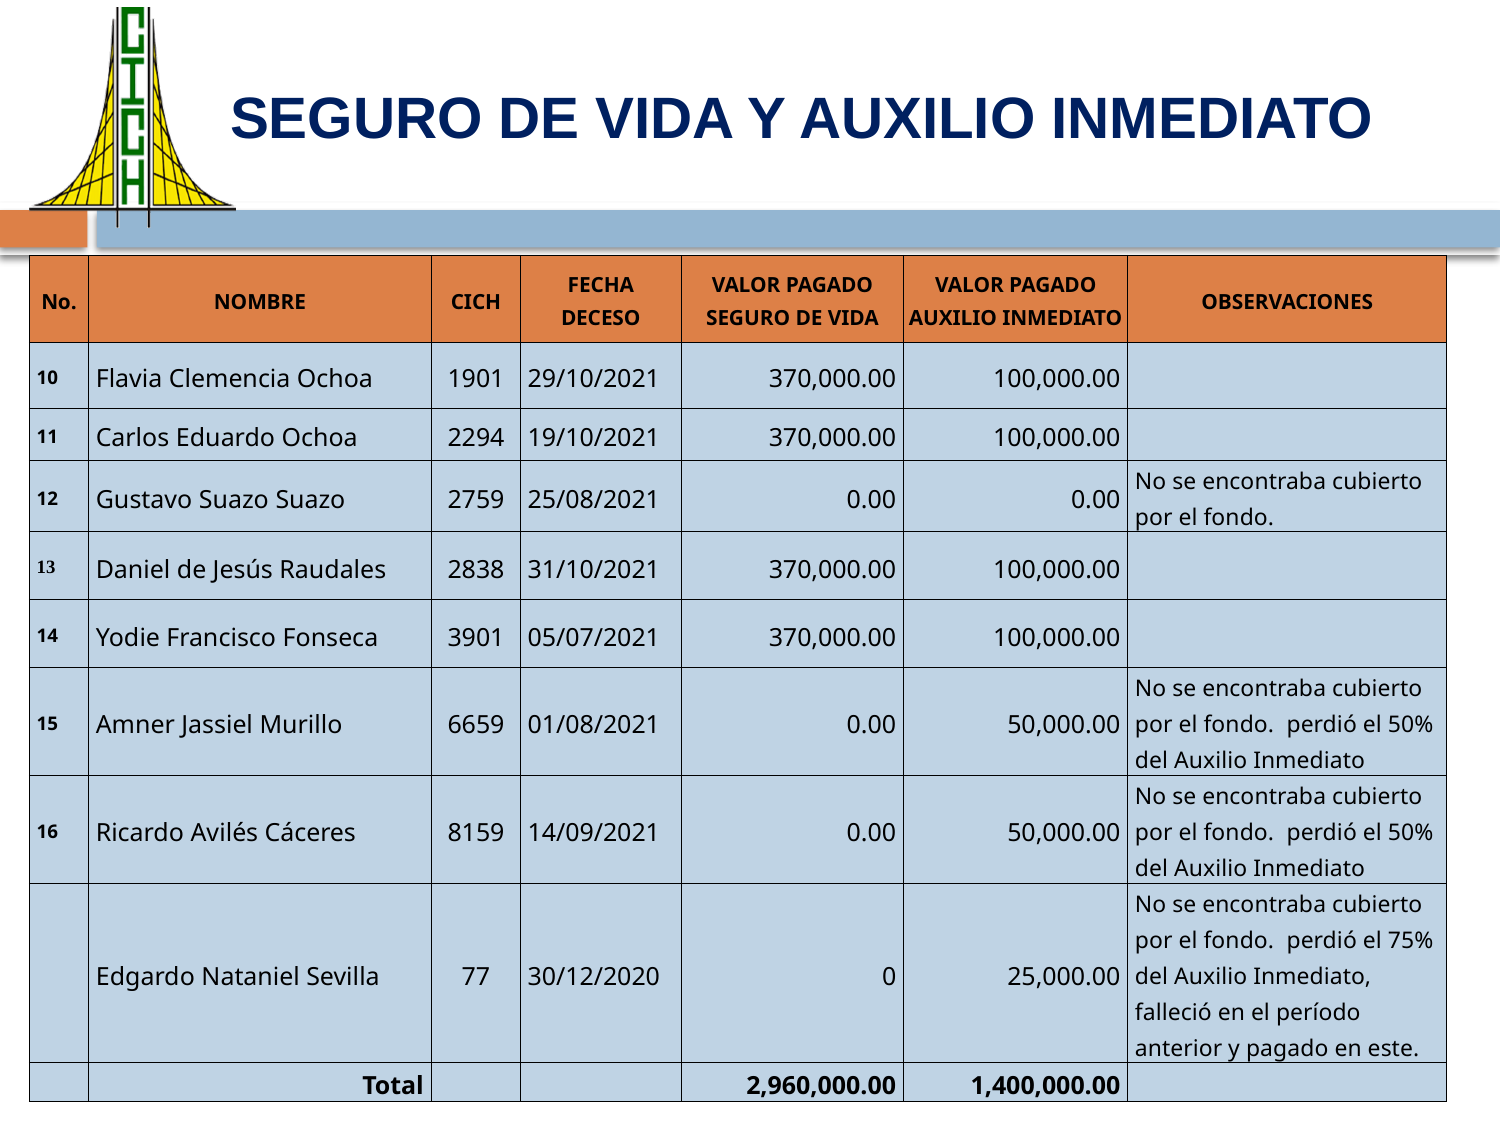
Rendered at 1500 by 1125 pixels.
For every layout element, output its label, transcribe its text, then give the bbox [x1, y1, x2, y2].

table_cell 2838 [432, 532, 520, 599]
table_cell 25,000.00 [904, 884, 1127, 1062]
table_header CICH [432, 256, 520, 342]
table_cell Amner Jassiel Murillo [89, 668, 431, 775]
table_cell 05/07/2021 [521, 600, 681, 667]
table_cell No se encontraba cubierto por el fondo. perdió el 75% del Auxilio Inmediato, falleció en el período anterior y pagado en este. [1128, 884, 1446, 1062]
table_cell 2,960,000.00 [682, 1063, 903, 1101]
title SEGURO DE VIDA Y AUXILIO INMEDIATO [241, 37, 1471, 200]
table_cell Yodie Francisco Fonseca [89, 600, 431, 667]
table_cell 2294 [432, 409, 520, 460]
table_cell 370,000.00 [682, 409, 903, 460]
table_cell [1128, 532, 1446, 599]
table_cell 16 [30, 776, 88, 883]
table_cell 15 [30, 668, 88, 775]
table_cell 31/10/2021 [521, 532, 681, 599]
table_cell 0.00 [904, 461, 1127, 531]
table_cell [1128, 1063, 1446, 1101]
table_header VALOR PAGADO SEGURO DE VIDA [682, 256, 903, 342]
table_cell No se encontraba cubierto por el fondo. [1128, 461, 1446, 531]
table_cell Ricardo Avilés Cáceres [89, 776, 431, 883]
table_cell 12 [30, 461, 88, 531]
table_cell 100,000.00 [904, 343, 1127, 408]
table_cell [1128, 343, 1446, 408]
table_cell 8159 [432, 776, 520, 883]
table_cell 0 [682, 884, 903, 1062]
table_cell 29/10/2021 [521, 343, 681, 408]
table_cell Carlos Eduardo Ochoa [89, 409, 431, 460]
table_cell 0.00 [682, 668, 903, 775]
table_cell 10 [30, 343, 88, 408]
table_cell [30, 1063, 88, 1101]
table_cell 370,000.00 [682, 532, 903, 599]
table_header NOMBRE [89, 256, 431, 342]
table_cell Edgardo Nataniel Sevilla [89, 884, 431, 1062]
table_cell 14 [30, 600, 88, 667]
table_cell 2759 [432, 461, 520, 531]
table_cell 370,000.00 [682, 343, 903, 408]
table_header FECHA DECESO [521, 256, 681, 342]
table_cell Daniel de Jesús Raudales [89, 532, 431, 599]
table_cell 77 [432, 884, 520, 1062]
picture [29, 6, 237, 228]
table_header No. [30, 256, 88, 342]
table_cell 13 [30, 532, 88, 599]
table_cell 25/08/2021 [521, 461, 681, 531]
table_cell Gustavo Suazo Suazo [89, 461, 431, 531]
table_cell 50,000.00 [904, 776, 1127, 883]
table_cell Total [89, 1063, 431, 1101]
table_cell No se encontraba cubierto por el fondo. perdió el 50% del Auxilio Inmediato [1128, 776, 1446, 883]
table_cell 30/12/2020 [521, 884, 681, 1062]
table_cell No se encontraba cubierto por el fondo. perdió el 50% del Auxilio Inmediato [1128, 668, 1446, 775]
table_cell [432, 1063, 520, 1101]
table_cell [30, 884, 88, 1062]
table_cell 100,000.00 [904, 600, 1127, 667]
table_cell [1128, 600, 1446, 667]
table_cell 01/08/2021 [521, 668, 681, 775]
table_header OBSERVACIONES [1128, 256, 1446, 342]
table_cell 14/09/2021 [521, 776, 681, 883]
table_cell [1128, 409, 1446, 460]
table_cell Flavia Clemencia Ochoa [89, 343, 431, 408]
table_cell 3901 [432, 600, 520, 667]
table_cell 0.00 [682, 776, 903, 883]
table_cell 370,000.00 [682, 600, 903, 667]
table_cell 1901 [432, 343, 520, 408]
table_cell 100,000.00 [904, 532, 1127, 599]
table_cell 11 [30, 409, 88, 460]
table_cell 6659 [432, 668, 520, 775]
table_cell 50,000.00 [904, 668, 1127, 775]
table_cell 0.00 [682, 461, 903, 531]
table_cell 1,400,000.00 [904, 1063, 1127, 1101]
table_cell 19/10/2021 [521, 409, 681, 460]
table_header VALOR PAGADO AUXILIO INMEDIATO [904, 256, 1127, 342]
table_cell [521, 1063, 681, 1101]
table_cell 100,000.00 [904, 409, 1127, 460]
